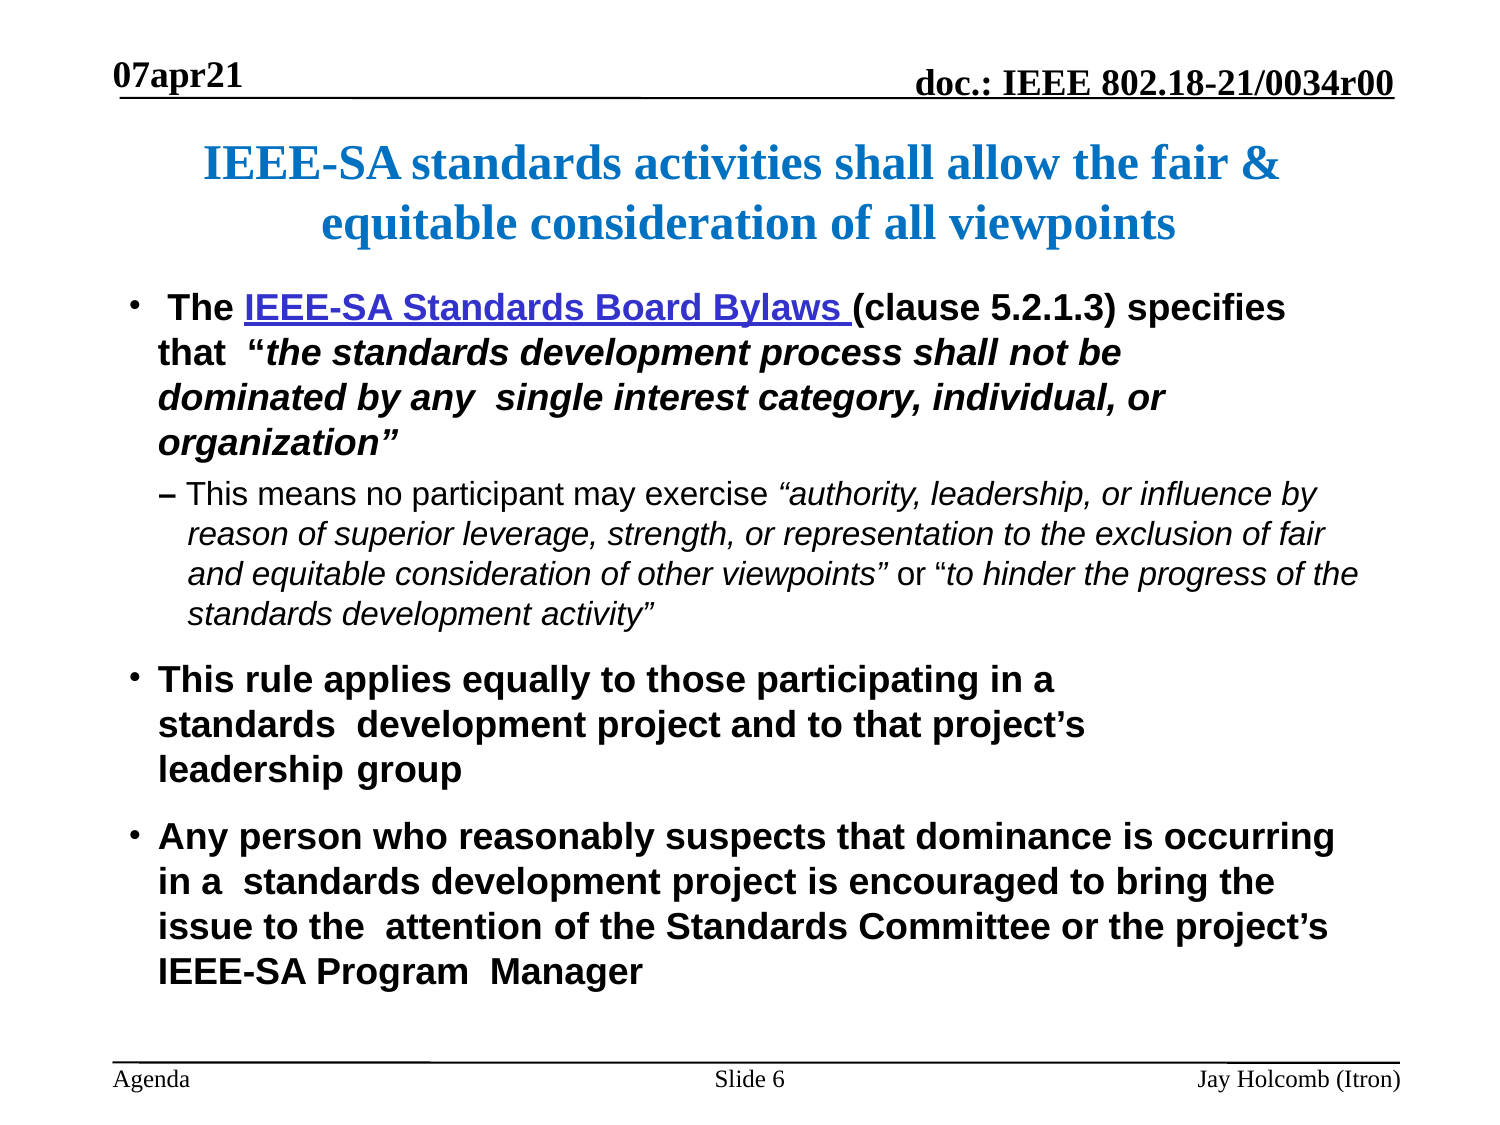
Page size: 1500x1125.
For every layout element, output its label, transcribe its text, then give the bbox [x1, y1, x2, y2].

title IEEE-SA standards activities shall allow the fair & equitable consideration of all viewpoints [110, 104, 1387, 274]
list The IEEE-SA Standards Board Bylaws (clause 5.2.1.3) specifies that “the standards development process shall not be dominated by any single interest category, individual, or organization” – This means no participant may exercise “authority, leadership, or influence by reason of superior leverage, strength, or representation to the exclusion of fair and equitable consideration of other viewpoints” or “to hinder the progress of the standards development activity” This rule applies equally to those participating in a standards development project and to that project’s leadership group Any person who reasonably suspects that dominance is occurring in a standards development project is encouraged to bring the issue to the attention of the Standards Committee or the project’s IEEE-SA Program Manager [110, 274, 1387, 950]
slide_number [112, 49, 488, 95]
footer Jay Holcomb (Itron) [878, 1061, 1402, 1093]
slide_number Slide 6 [699, 1061, 800, 1123]
